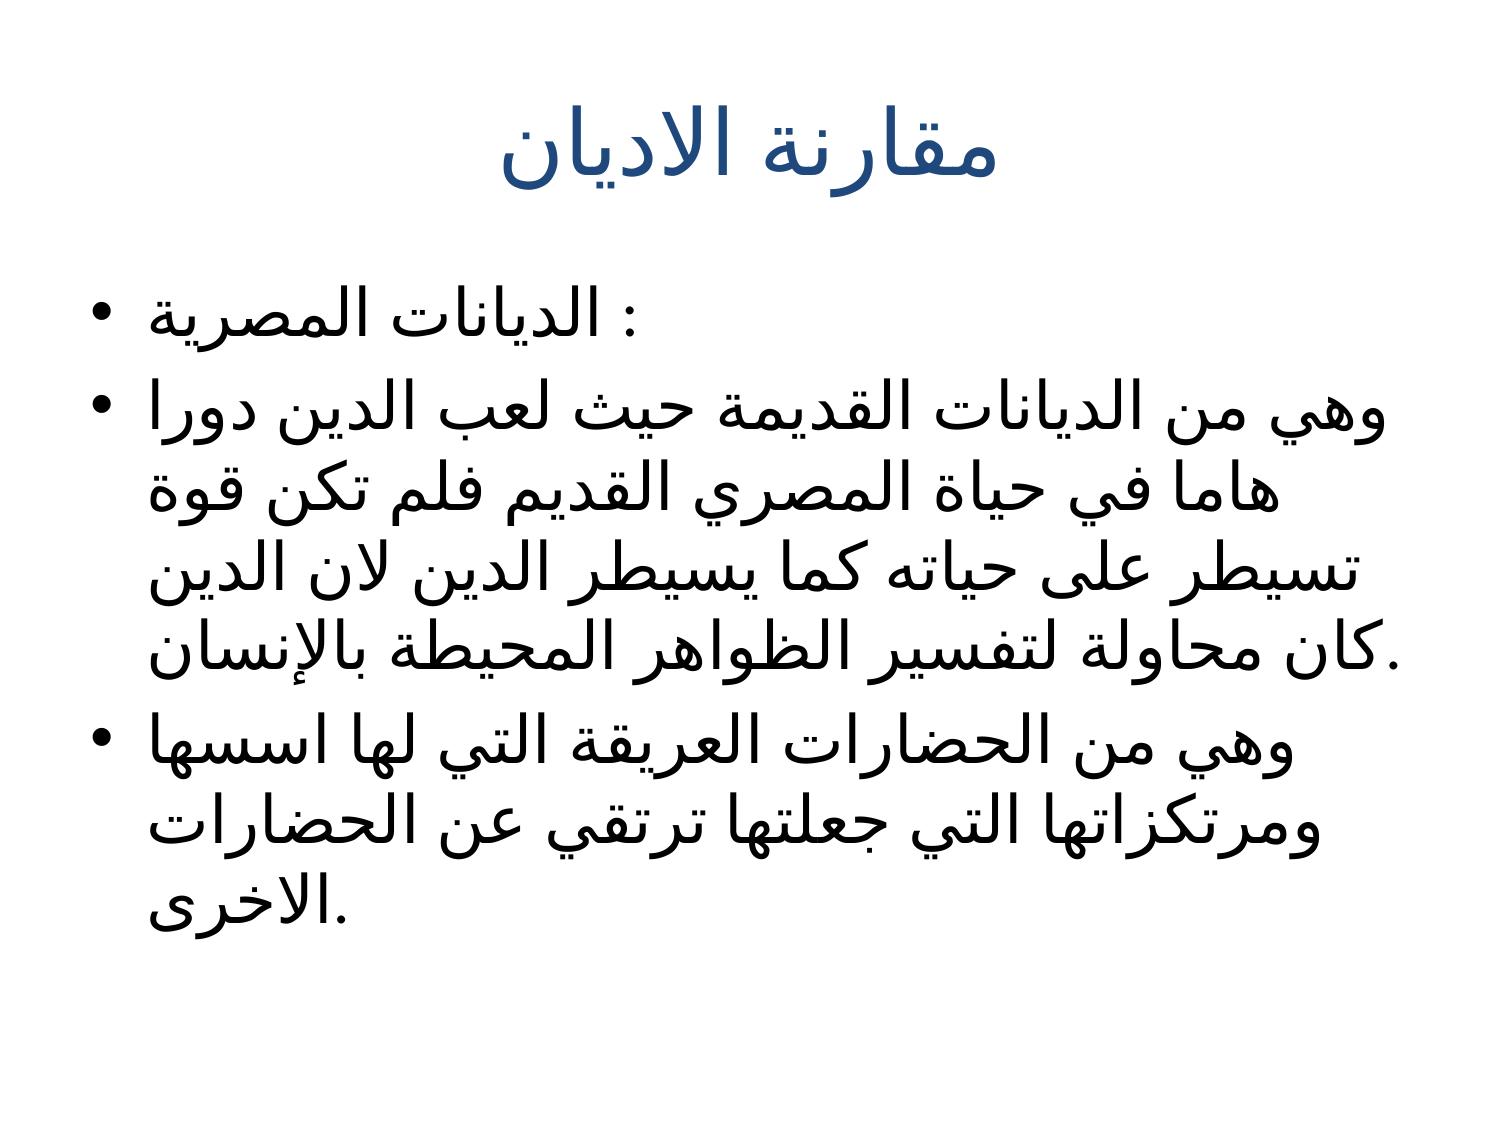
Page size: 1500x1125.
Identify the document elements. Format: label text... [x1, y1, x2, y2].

title مقارنة الاديان [75, 45, 1425, 233]
list الديانات المصرية : وهي من الديانات القديمة حيث لعب الدين دورا هاما في حياة المصري القديم فلم تكن قوة تسيطر على حياته كما يسيطر الدين لان الدين كان محاولة لتفسير الظواهر المحيطة بالإنسان. وهي من الحضارات العريقة التي لها اسسها ومرتكزاتها التي جعلتها ترتقي عن الحضارات الاخرى. [75, 262, 1425, 1005]
